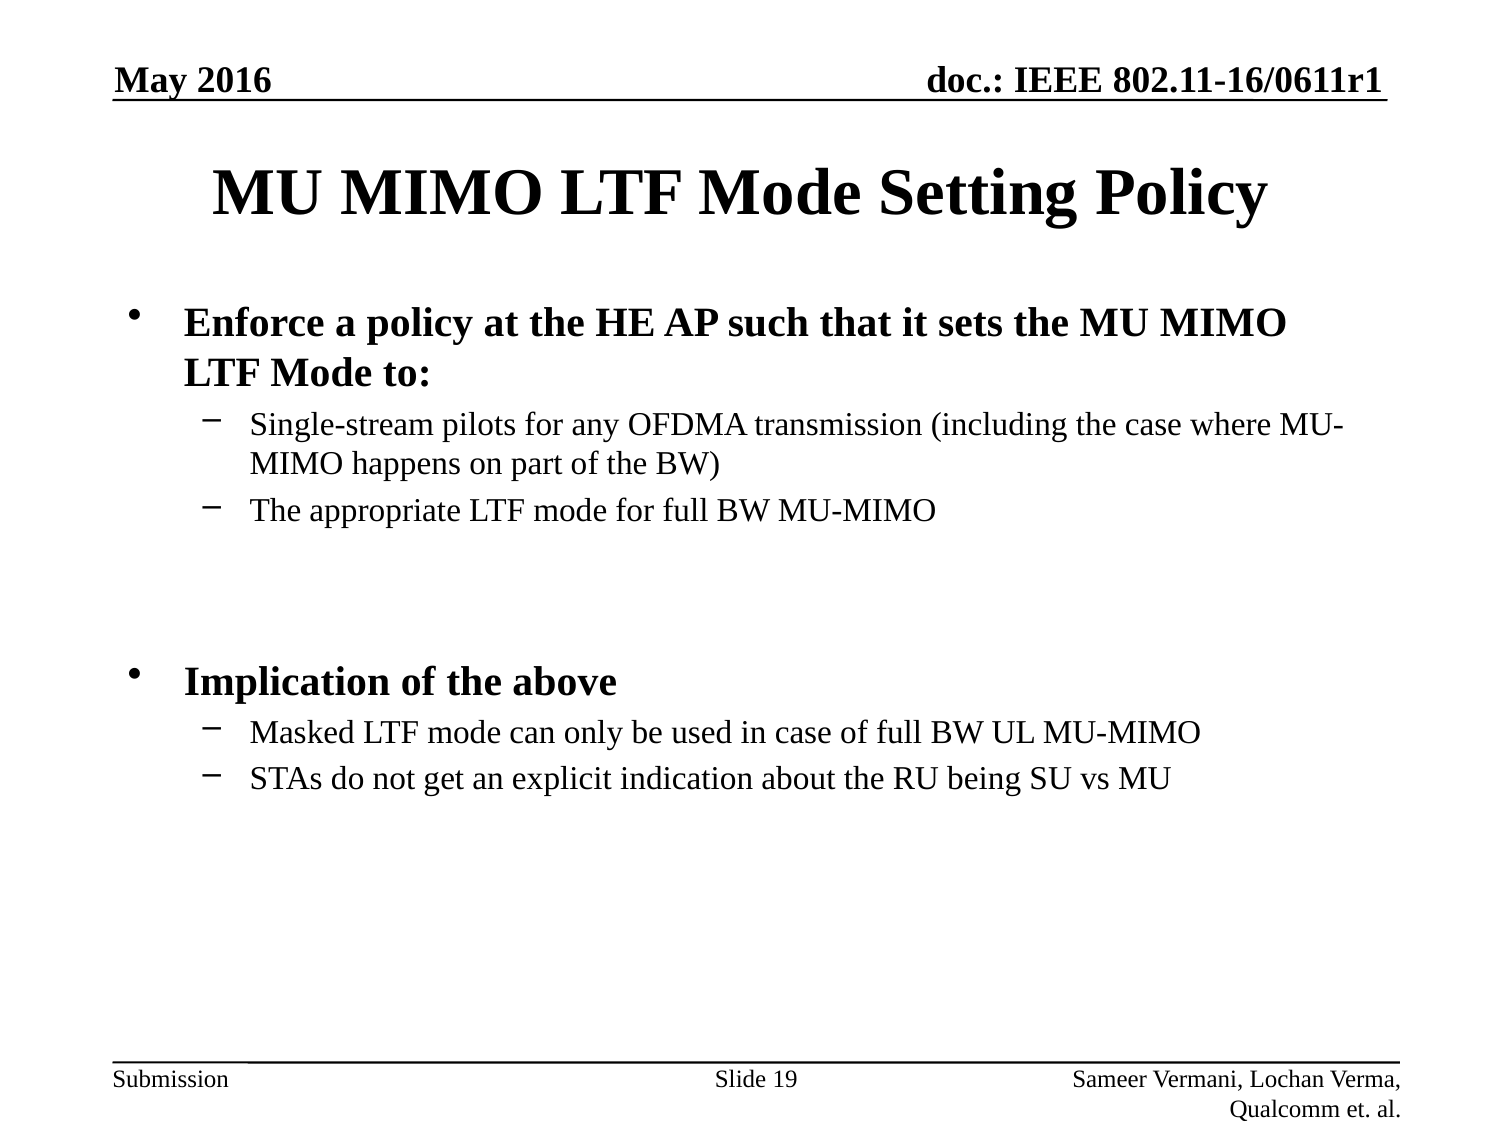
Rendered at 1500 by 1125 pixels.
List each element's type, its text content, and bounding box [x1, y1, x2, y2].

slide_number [114, 54, 309, 101]
title MU MIMO LTF Mode Setting Policy [112, 112, 1388, 263]
list Enforce a policy at the HE AP such that it sets the MU MIMO LTF Mode to: Single-stream pilots for any OFDMA transmission (including the case where MU-MIMO happens on part of the BW) The appropriate LTF mode for full BW MU-MIMO Implication of the above Masked LTF mode can only be used in case of full BW UL MU-MIMO STAs do not get an explicit indication about the RU being SU vs MU [112, 287, 1388, 1000]
footer Sameer Vermani, Lochan Verma, Qualcomm et. al. [1040, 1061, 1402, 1093]
slide_number Slide 19 [712, 1061, 800, 1093]
